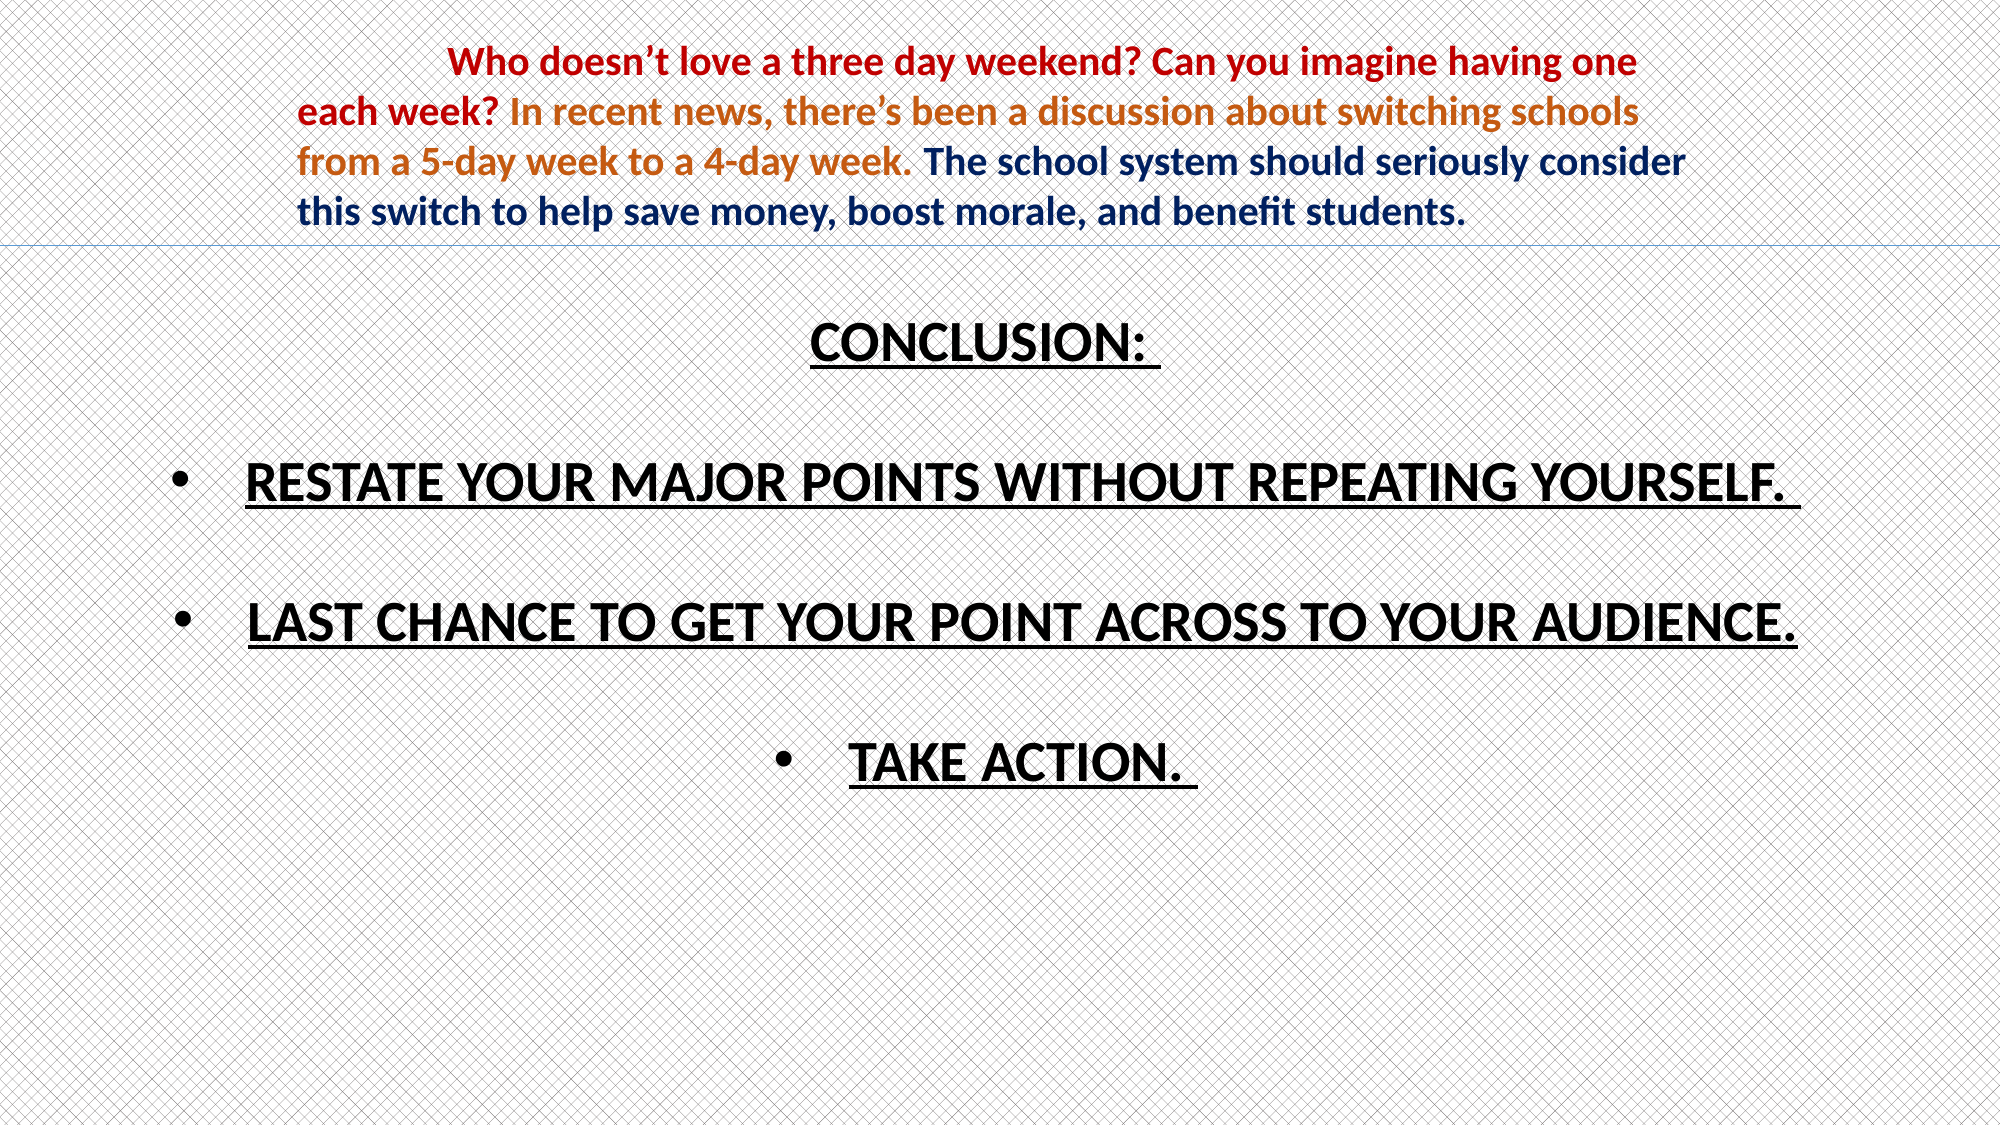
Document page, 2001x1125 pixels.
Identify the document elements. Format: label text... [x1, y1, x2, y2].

text_box Who doesn’t love a three day weekend? Can you imagine having one each week? In recent news, there’s been a discussion about switching schools from a 5-day week to a 4-day week. The school system should seriously consider this switch to help save money, boost morale, and benefit students. [282, 26, 1718, 242]
text_box CONCLUSION: RESTATE YOUR MAJOR POINTS WITHOUT REPEATING YOURSELF. LAST CHANCE TO GET YOUR POINT ACROSS TO YOUR AUDIENCE. TAKE ACTION. [25, 295, 1946, 1081]
text_box [0, 563, 1921, 624]
text_box [25, 0, 76, 27]
